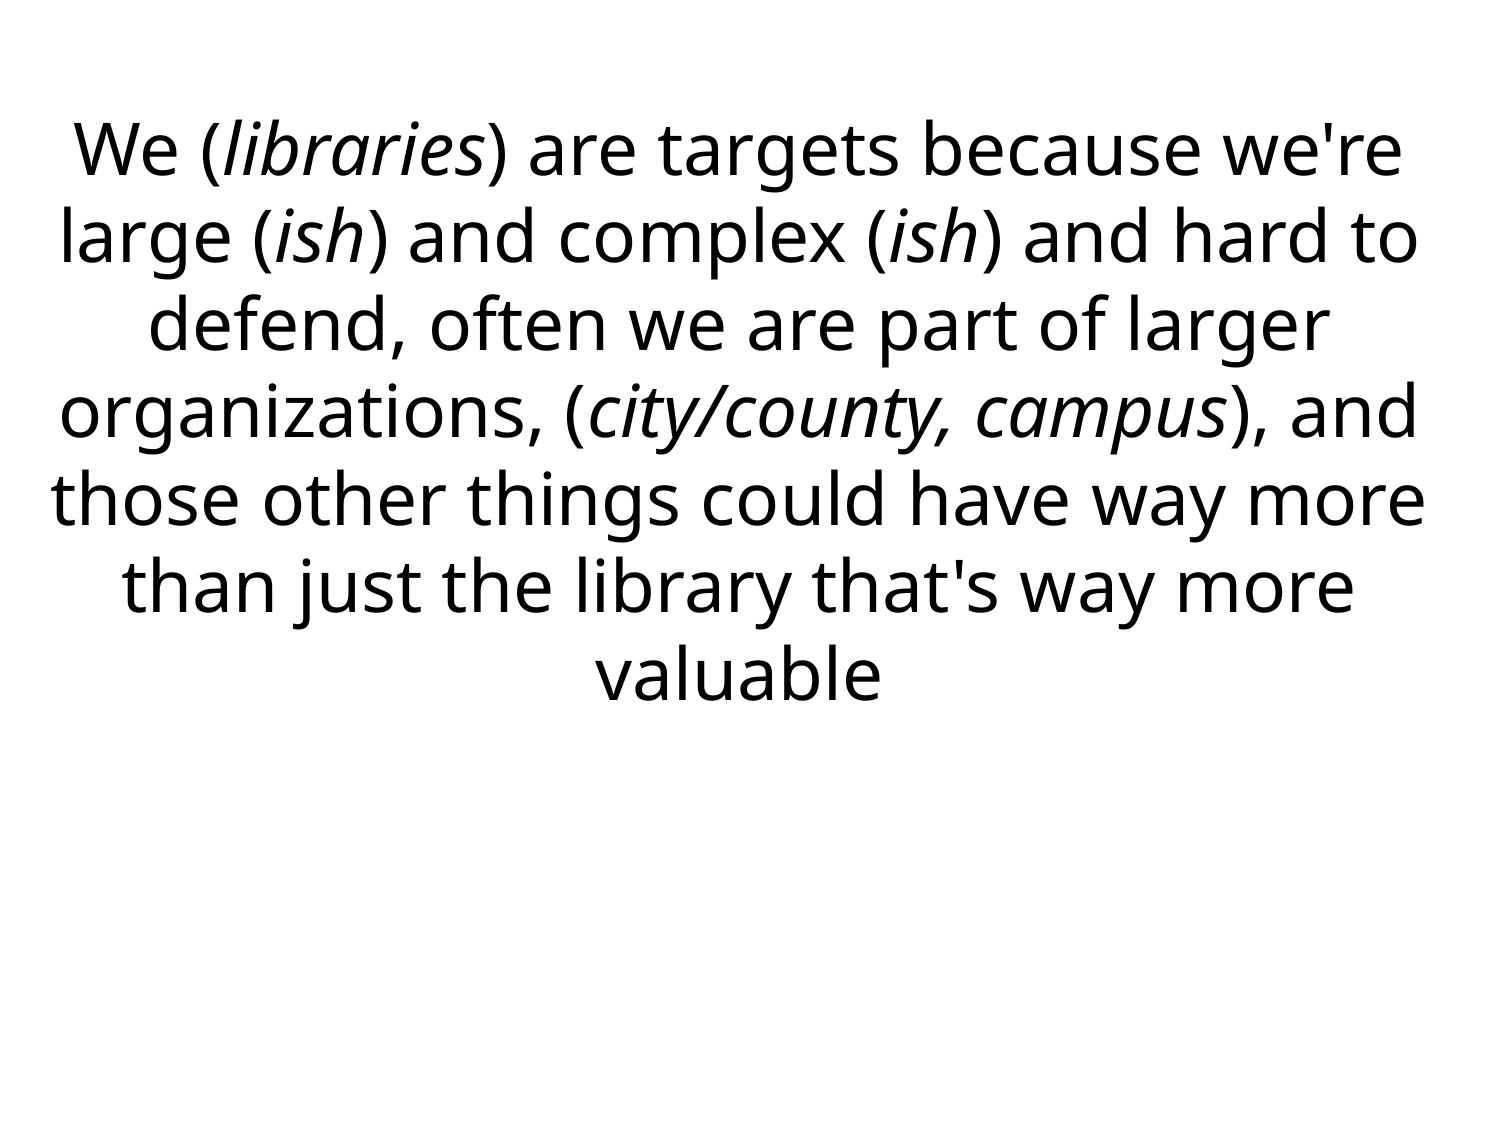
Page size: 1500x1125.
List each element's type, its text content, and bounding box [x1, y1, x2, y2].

text_box We (libraries) are targets because we're large (ish) and complex (ish) and hard to defend, often we are part of larger organizations, (city/county, campus), and those other things could have way more than just the library that's way more valuable [0, 0, 1480, 1111]
